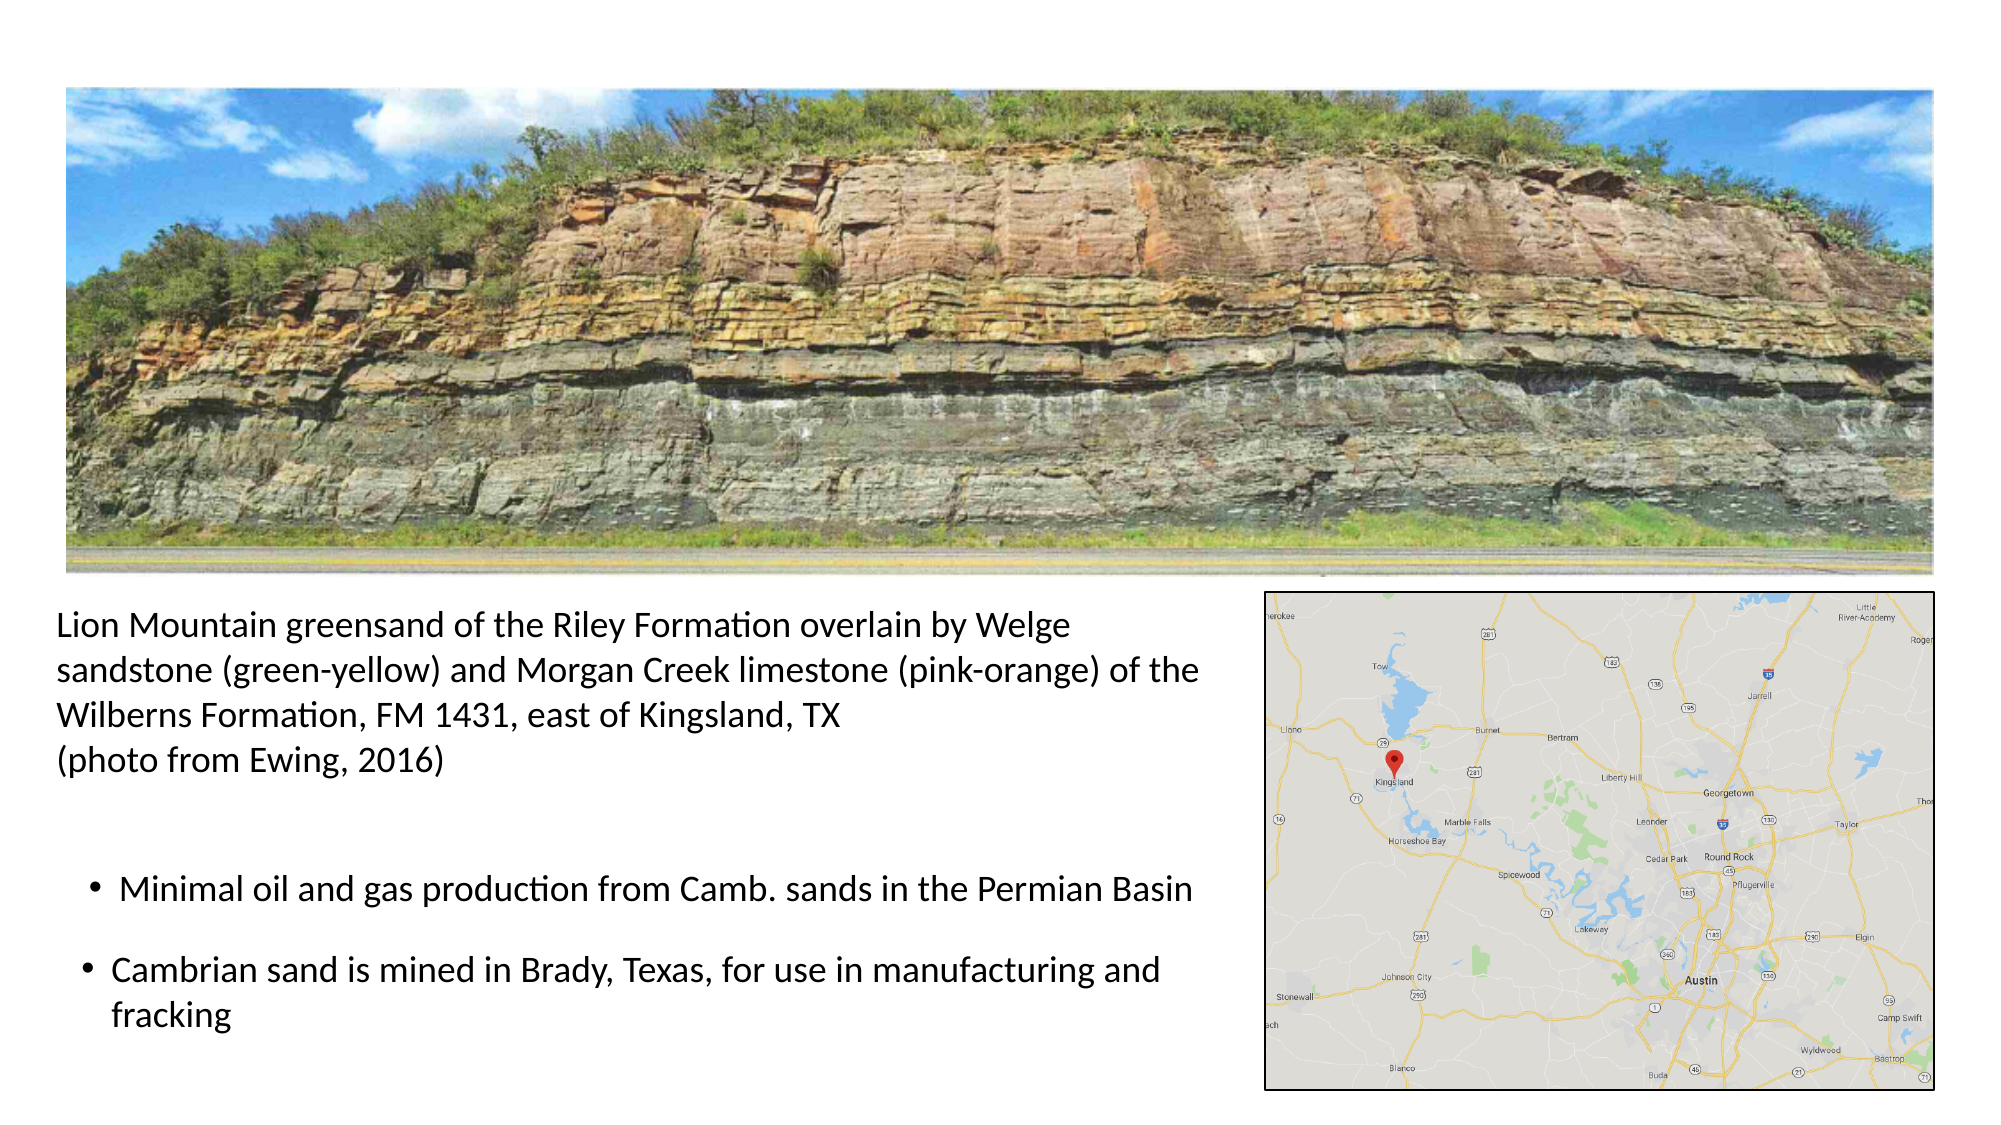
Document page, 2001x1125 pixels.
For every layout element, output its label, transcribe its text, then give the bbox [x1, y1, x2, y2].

picture [1266, 592, 1934, 1090]
text_box Minimal oil and gas production from Camb. sands in the Permian Basin [74, 856, 1210, 917]
text_box Cambrian sand is mined in Brady, Texas, for use in manufacturing and fracking [66, 937, 1191, 1043]
picture [66, 87, 1934, 577]
text_box Lion Mountain greensand of the Riley Formation overlain by Welge sandstone (green-yellow) and Morgan Creek limestone (pink-orange) of the Wilberns Formation, FM 1431, east of Kingsland, TX (photo from Ewing, 2016) [41, 592, 1238, 788]
